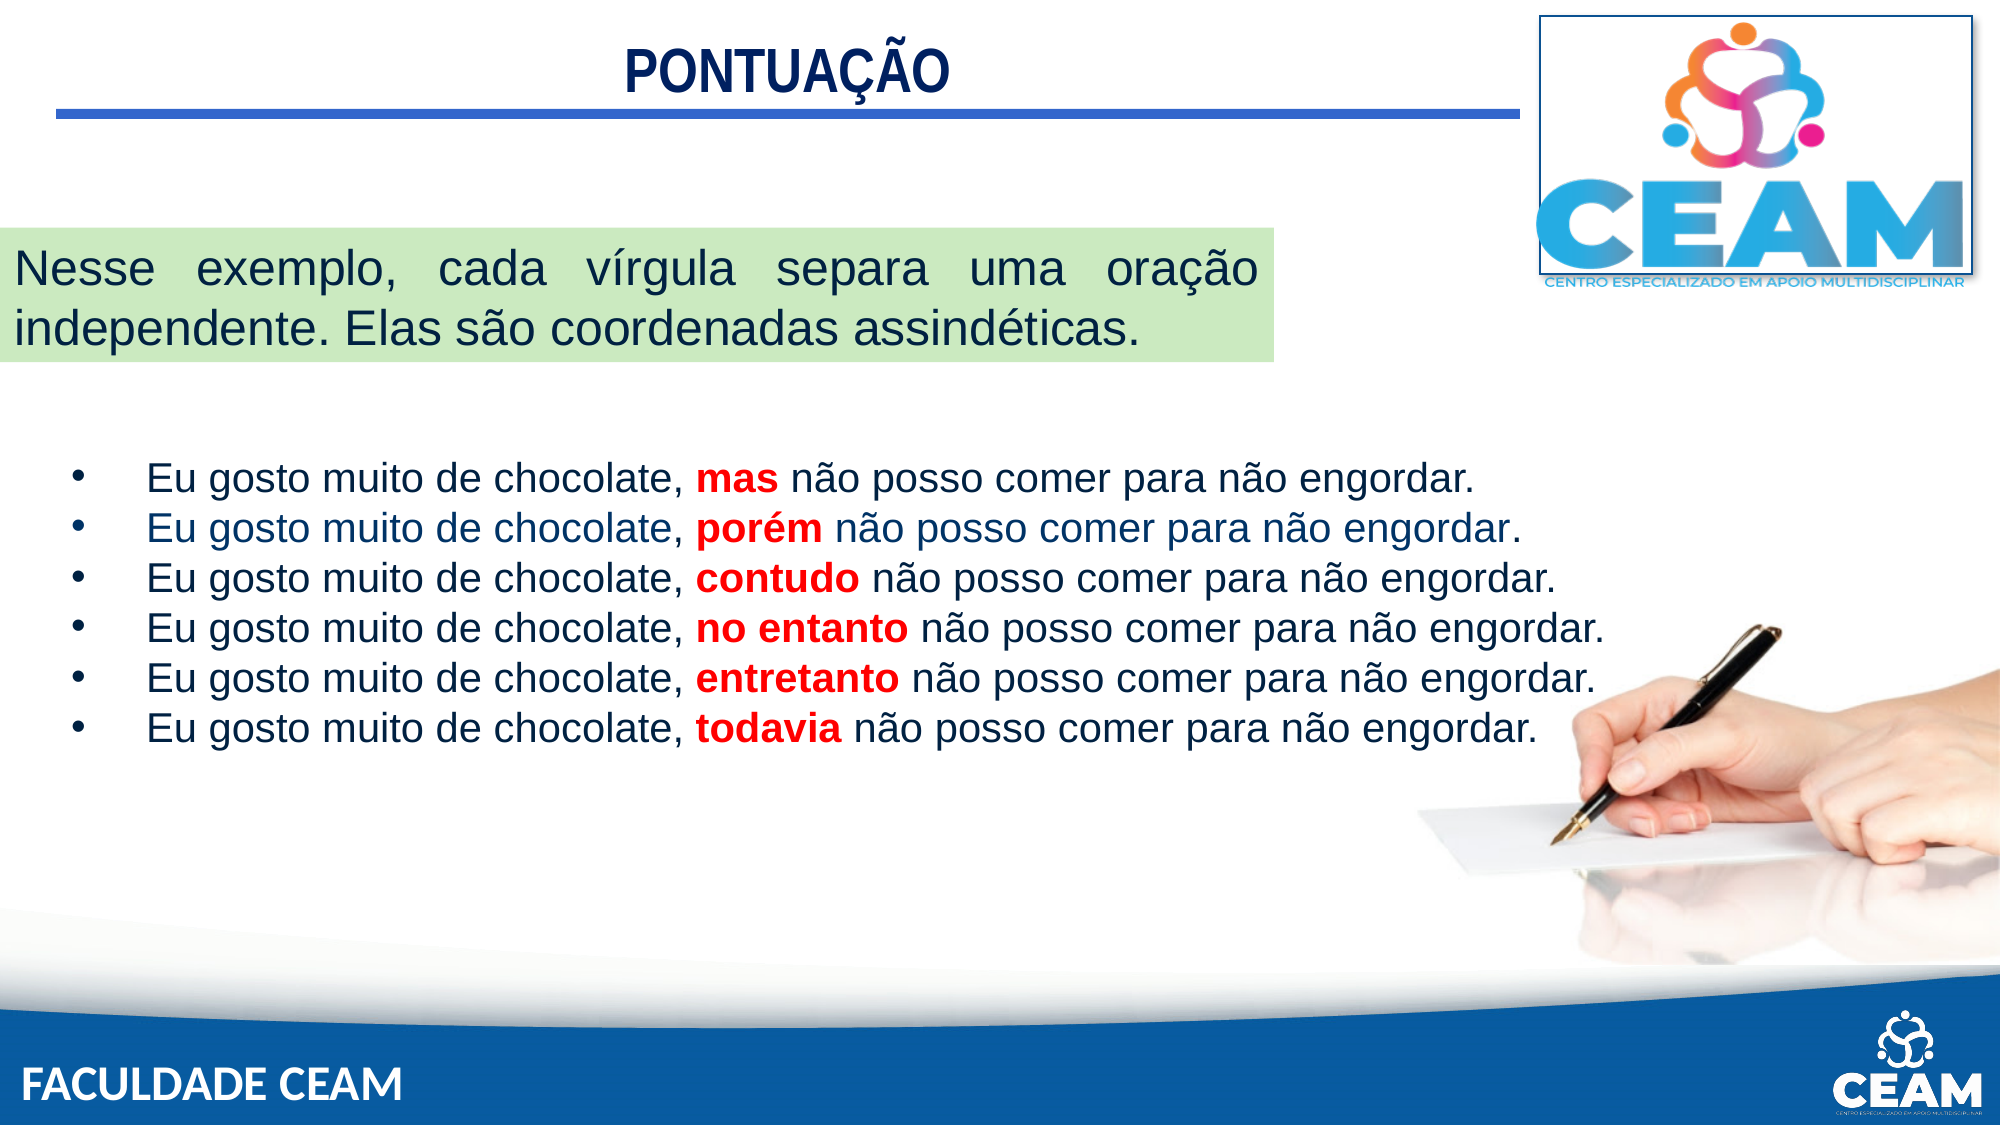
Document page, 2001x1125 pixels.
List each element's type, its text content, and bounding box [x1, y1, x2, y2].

picture [0, 562, 2000, 1125]
text_box Eu gosto muito de chocolate, mas não posso comer para não engordar. Eu gosto muito de chocolate, porém não posso comer para não engordar. Eu gosto muito de chocolate, contudo não posso comer para não engordar. Eu gosto muito de chocolate, no entanto não posso comer para não engordar. Eu gosto muito de chocolate, entretanto não posso comer para não engordar. Eu gosto muito de chocolate, todavia não posso comer para não engordar. [56, 443, 1668, 759]
text_box PONTUAÇÃO [57, 22, 1520, 113]
text_box [55, 108, 1521, 120]
picture [1536, 22, 1964, 287]
text_box Nesse exemplo, cada vírgula separa uma oração independente. Elas são coordenadas assindéticas. [0, 227, 1274, 363]
